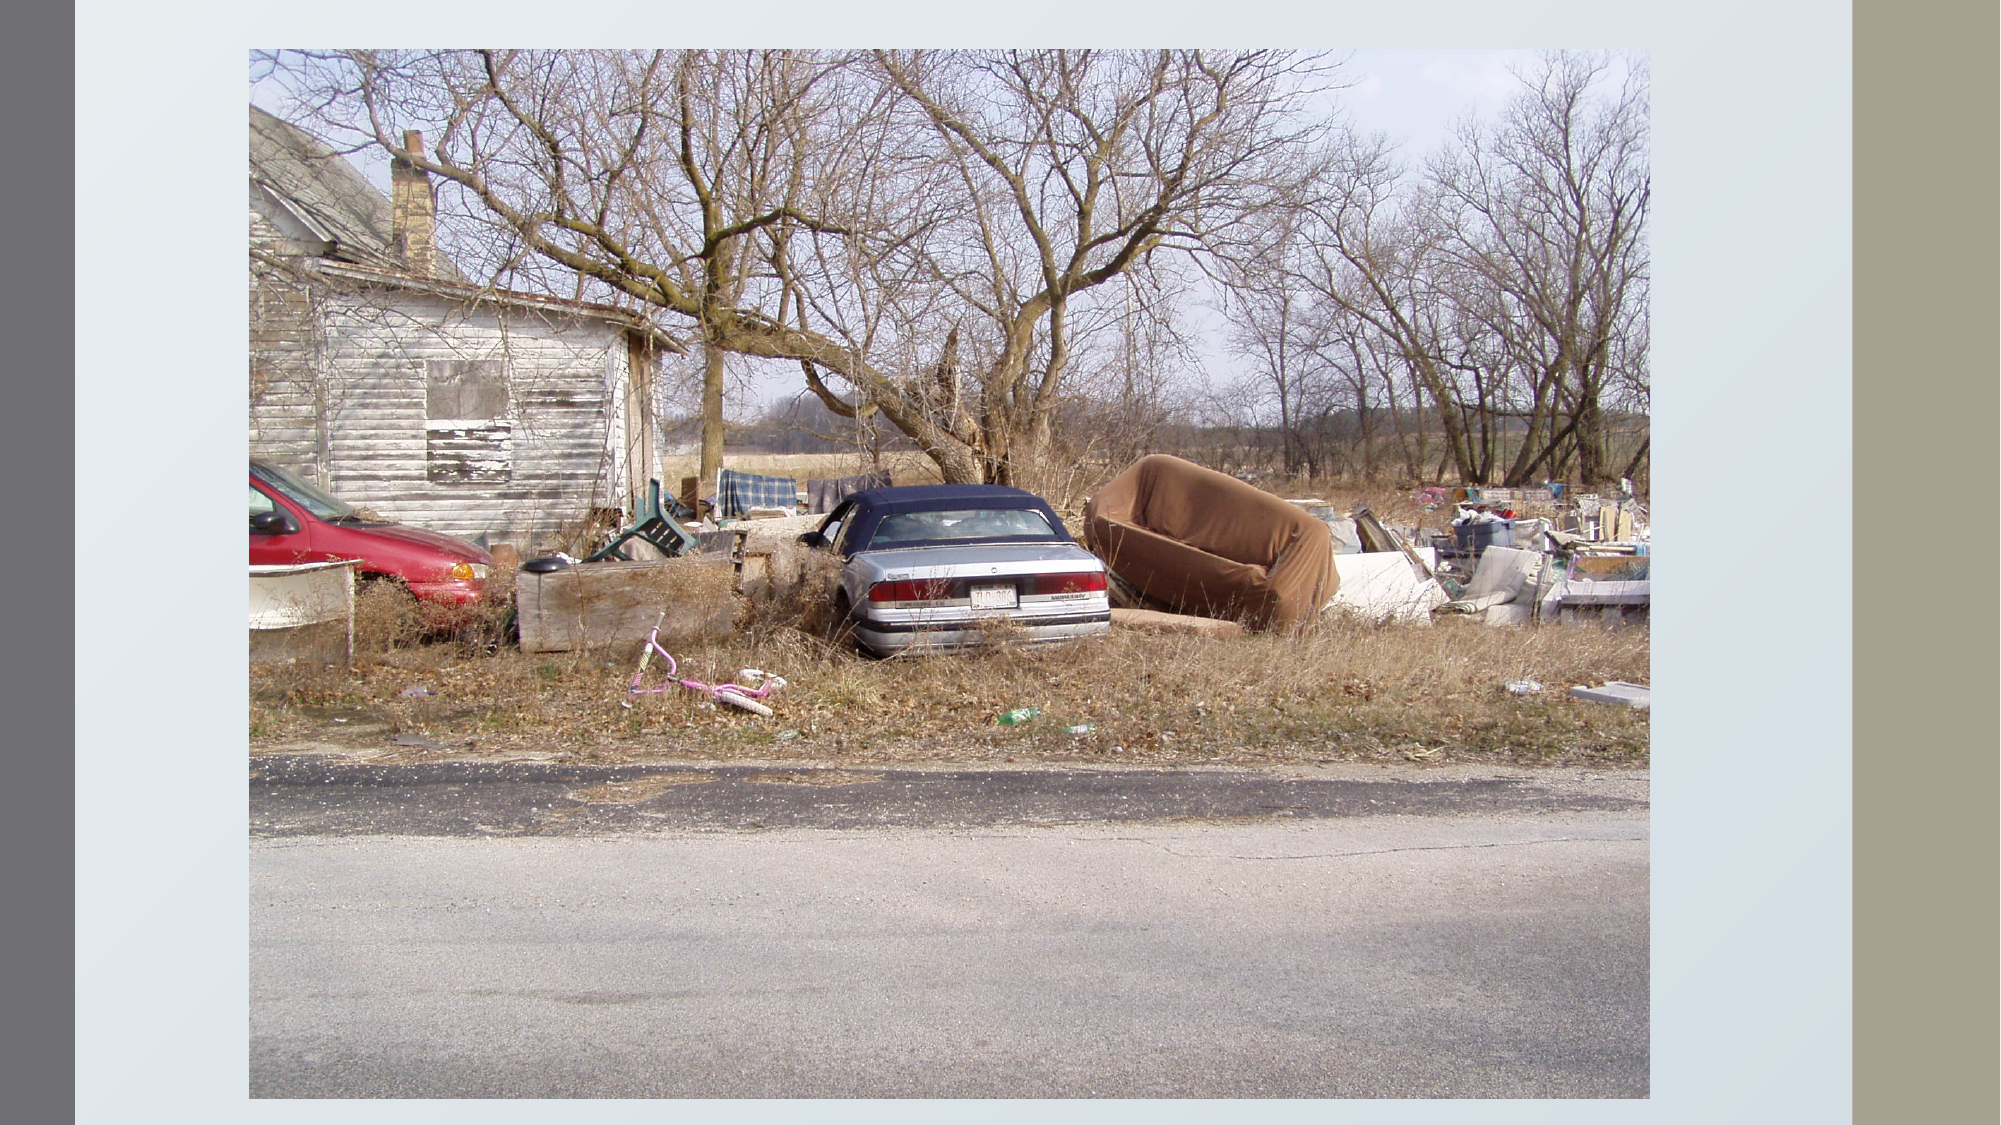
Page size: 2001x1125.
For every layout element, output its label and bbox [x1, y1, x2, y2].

picture [249, 48, 1651, 1100]
